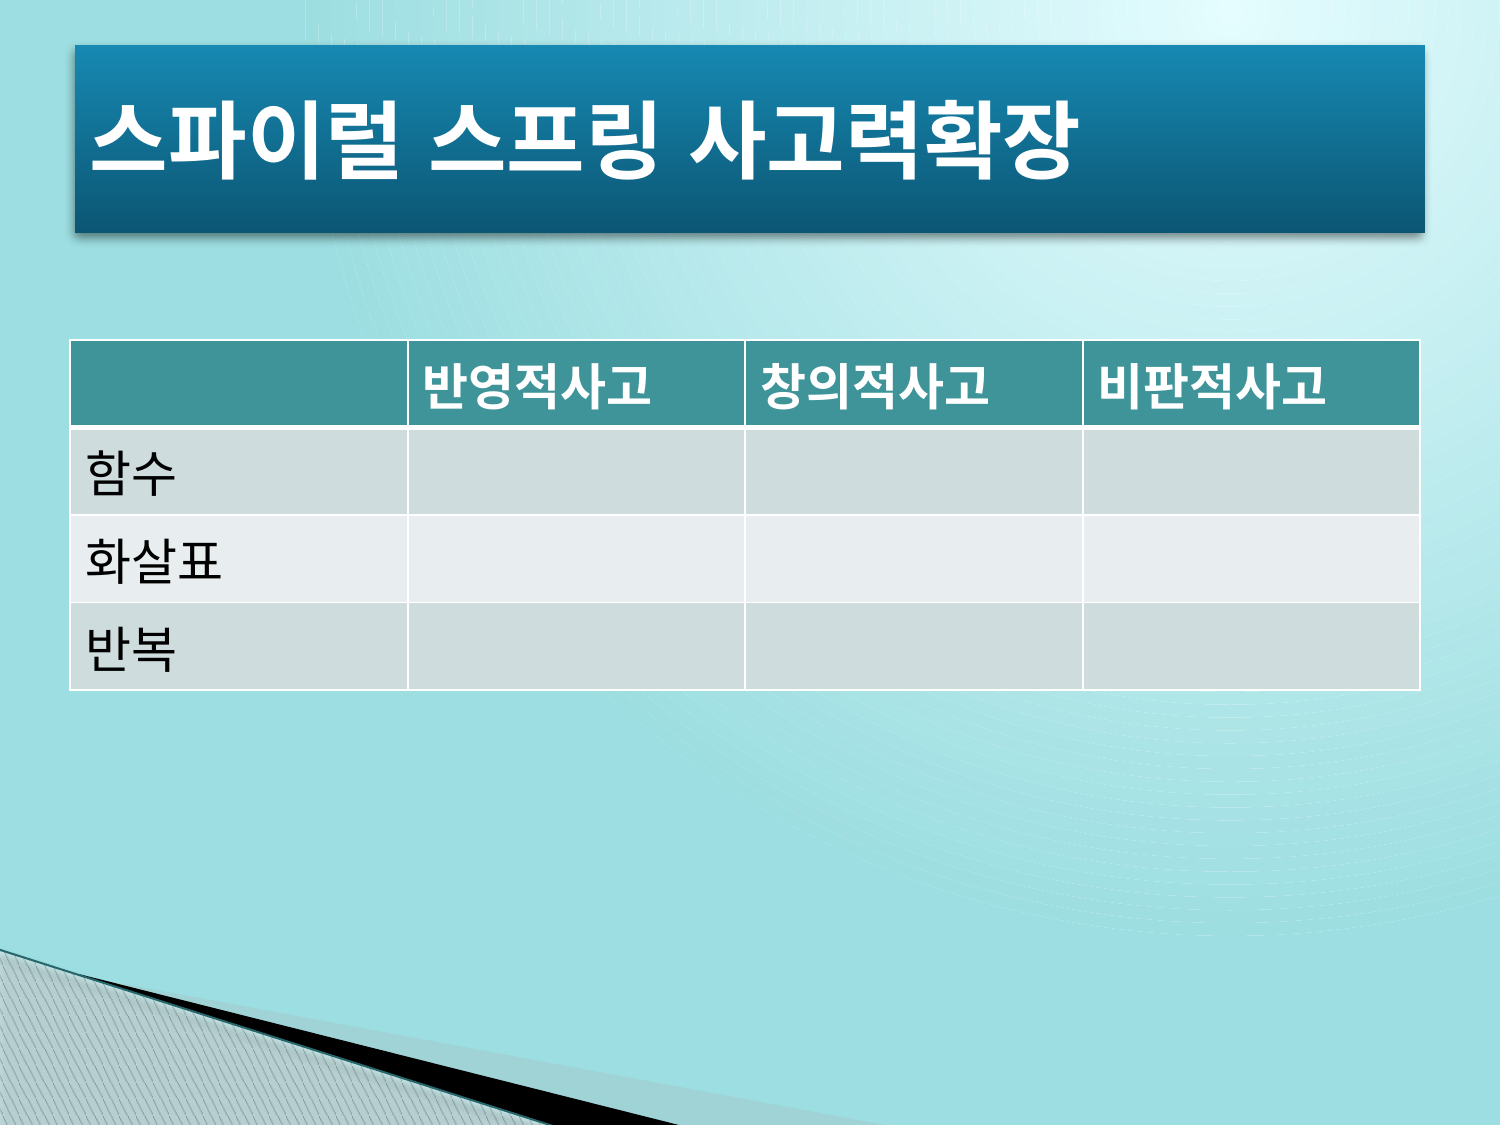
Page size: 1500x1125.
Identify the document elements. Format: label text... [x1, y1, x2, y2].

table_cell [1084, 430, 1419, 514]
table_header 비판적사고 [1084, 341, 1419, 425]
table_cell 화살표 [71, 516, 407, 602]
table_cell [746, 430, 1082, 514]
table_cell [746, 603, 1082, 689]
table_cell 반복 [71, 603, 407, 689]
table_header 창의적사고 [746, 341, 1082, 425]
table_cell [1084, 603, 1419, 689]
table_cell [409, 603, 744, 689]
table_cell [409, 516, 744, 602]
table_header [71, 341, 407, 425]
table_header 반영적사고 [409, 341, 744, 425]
title 스파이럴 스프링 사고력확장 [75, 45, 1425, 233]
table_cell [746, 516, 1082, 602]
table_cell [409, 430, 744, 514]
table_cell 함수 [71, 430, 407, 514]
table_cell [1084, 516, 1419, 602]
